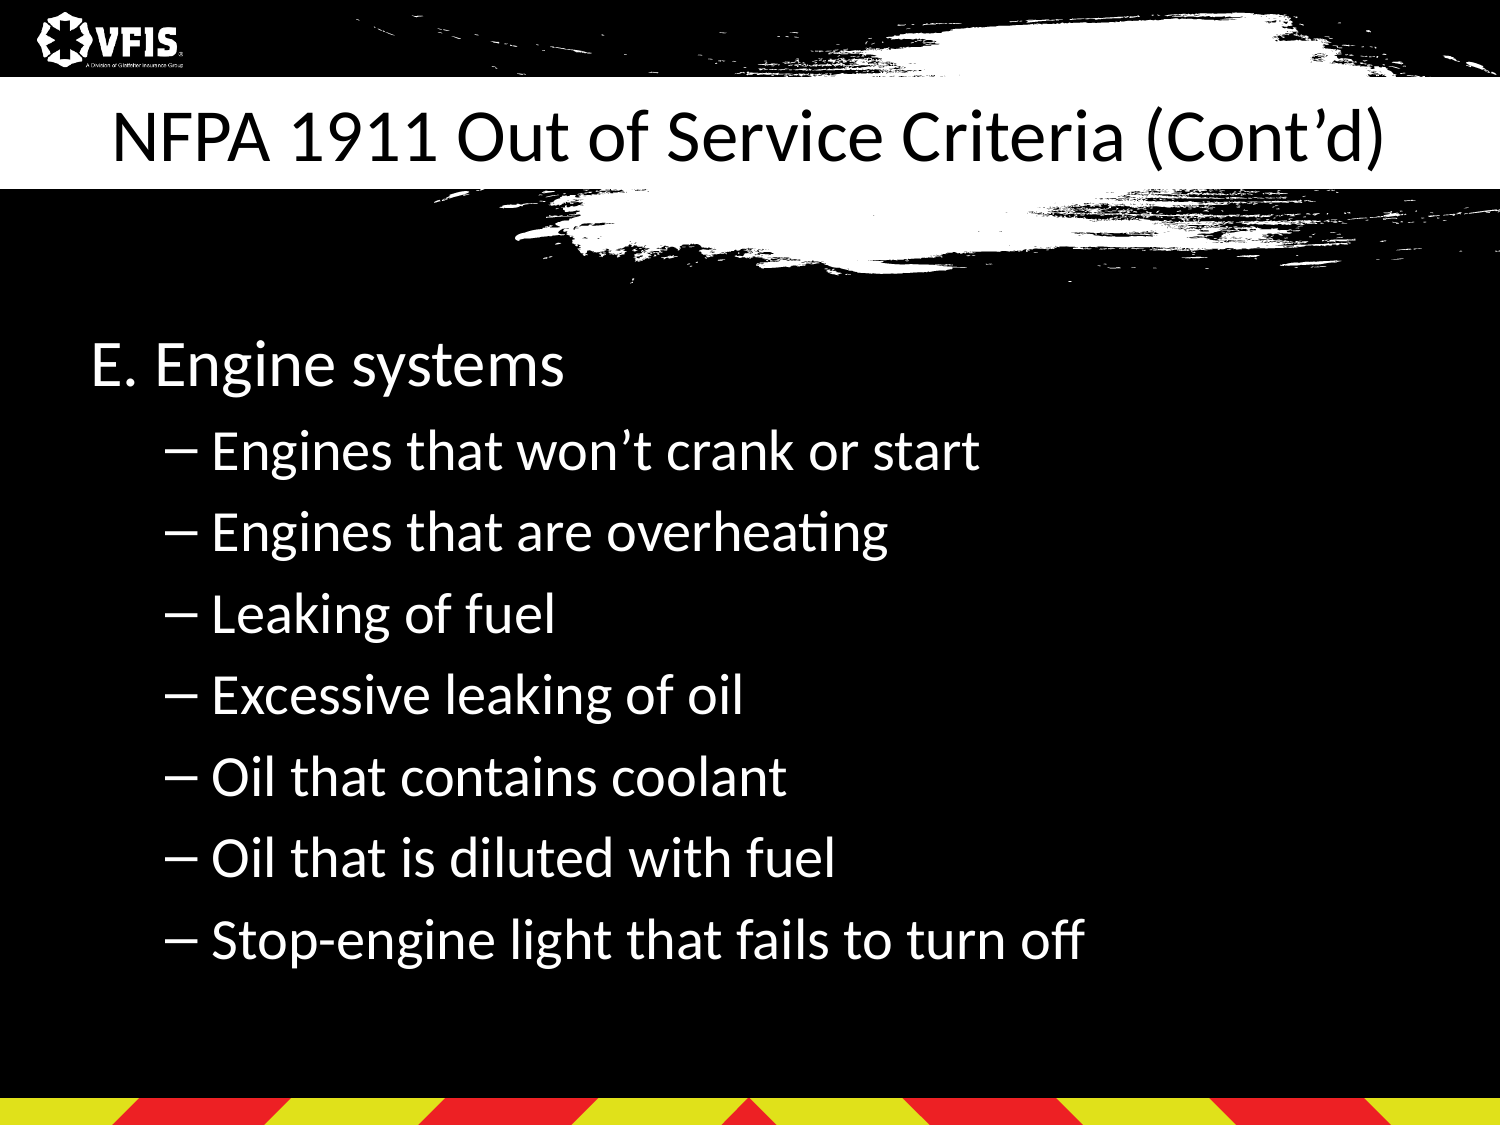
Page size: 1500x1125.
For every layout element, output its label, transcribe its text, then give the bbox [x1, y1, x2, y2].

title NFPA 1911 Out of Service Criteria (Cont’d) [75, 75, 1425, 188]
list E. Engine systems Engines that won’t crank or start Engines that are overheating Leaking of fuel Excessive leaking of oil Oil that contains coolant Oil that is diluted with fuel Stop-engine light that fails to turn off [75, 312, 1425, 1005]
picture [0, 0, 1500, 1125]
